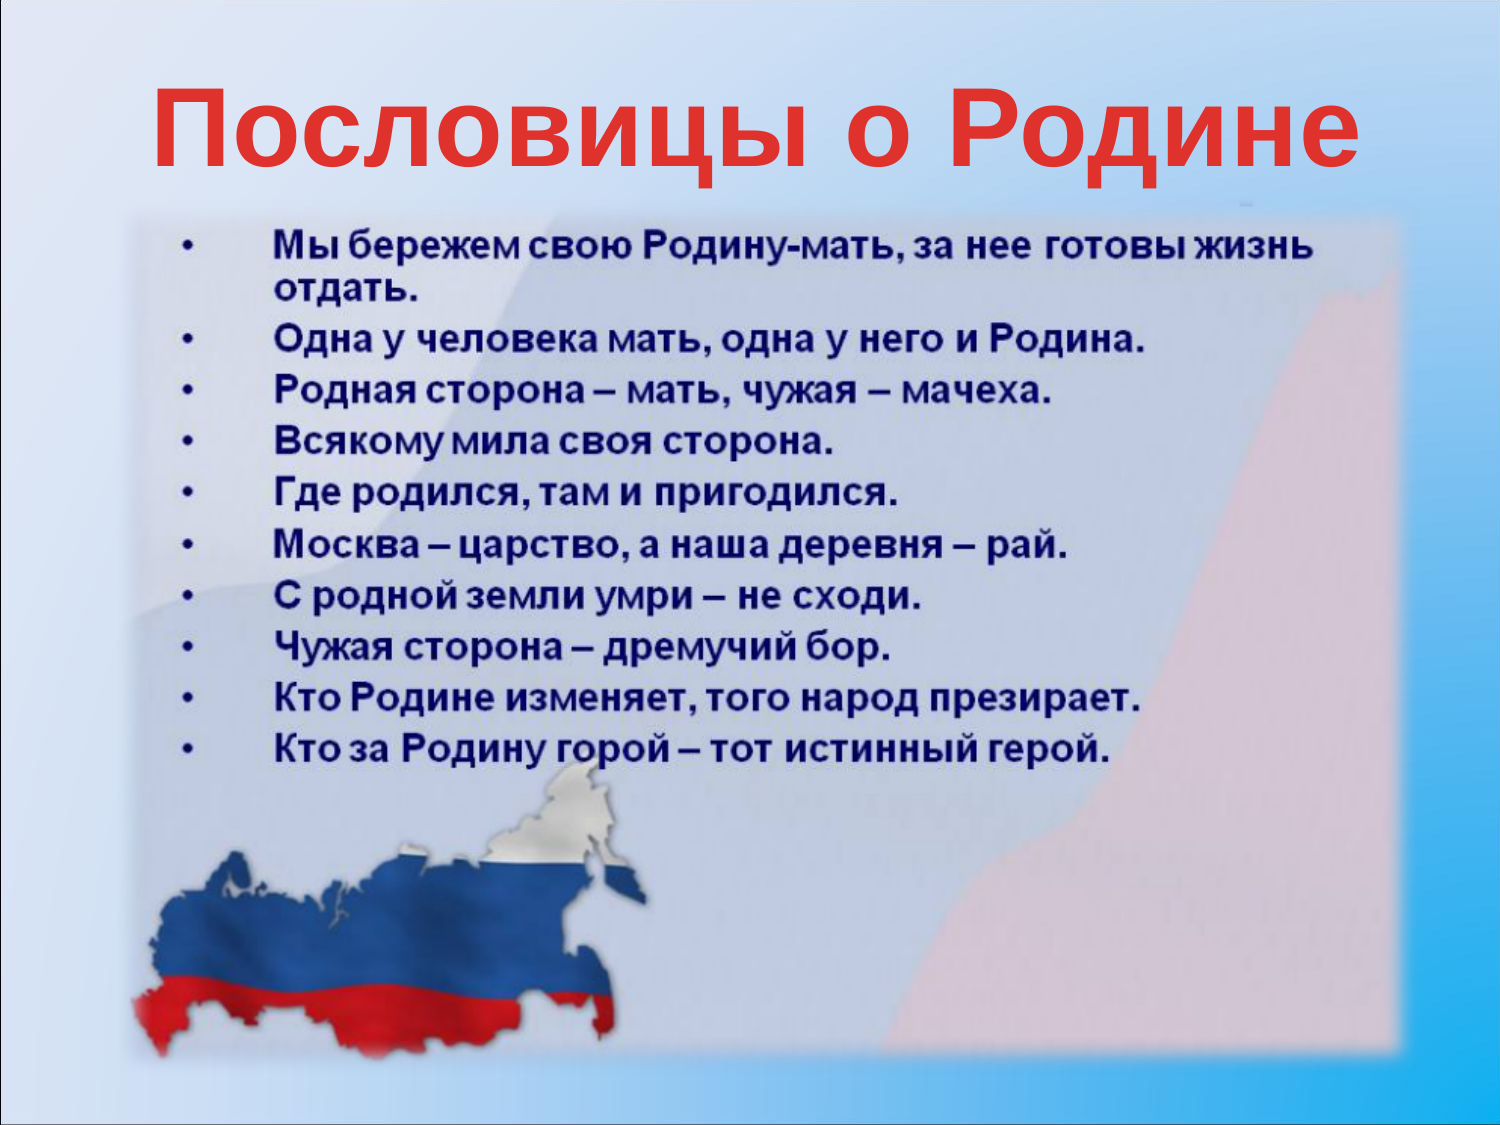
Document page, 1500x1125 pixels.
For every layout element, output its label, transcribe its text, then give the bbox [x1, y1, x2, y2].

text_box Пословицы о Родине [135, 46, 1379, 197]
picture [0, 0, 1500, 1125]
